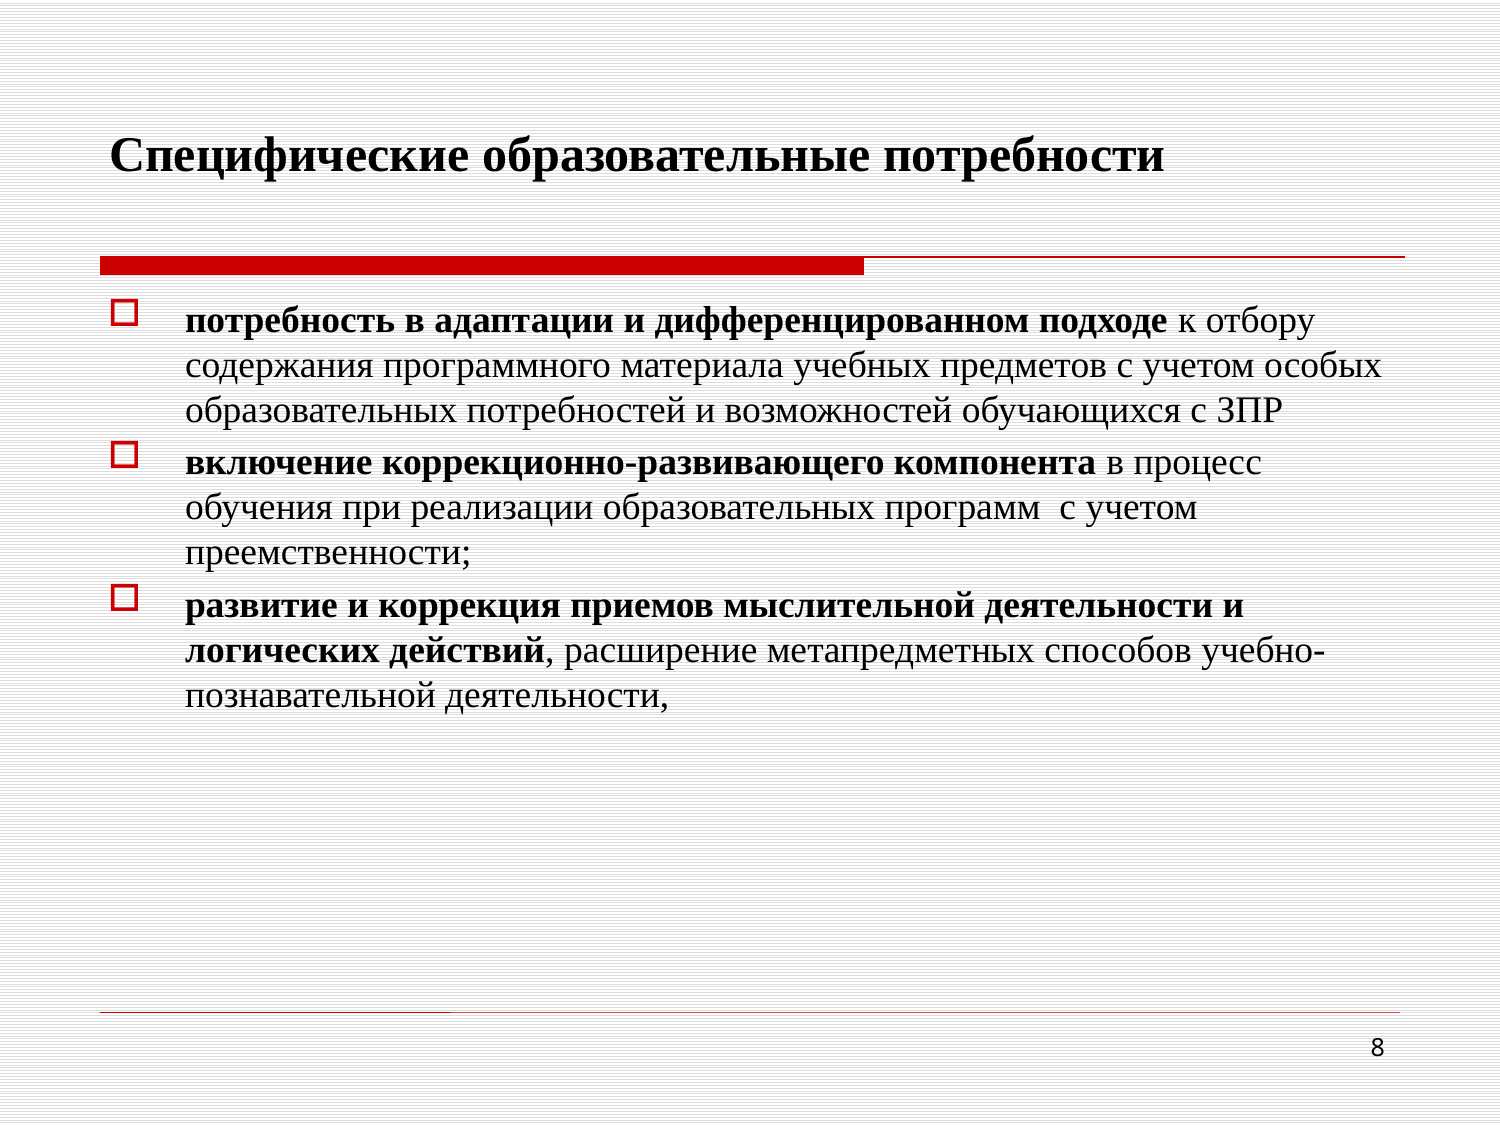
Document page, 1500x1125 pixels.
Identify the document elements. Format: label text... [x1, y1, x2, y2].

title Специфические образовательные потребности [93, 49, 1407, 250]
slide_number 8 [1074, 1024, 1401, 1103]
list потребность в адаптации и дифференцированном подходе к отбору содержания программного материала учебных предметов с учетом особых образовательных потребностей и возможностей обучающихся с ЗПР включение коррекционно-развивающего компонента в процесс обучения при реализации образовательных программ с учетом преемственности; развитие и коррекция приемов мыслительной деятельности и логических действий, расширение метапредметных способов учебно-познавательной деятельности, [92, 287, 1406, 988]
